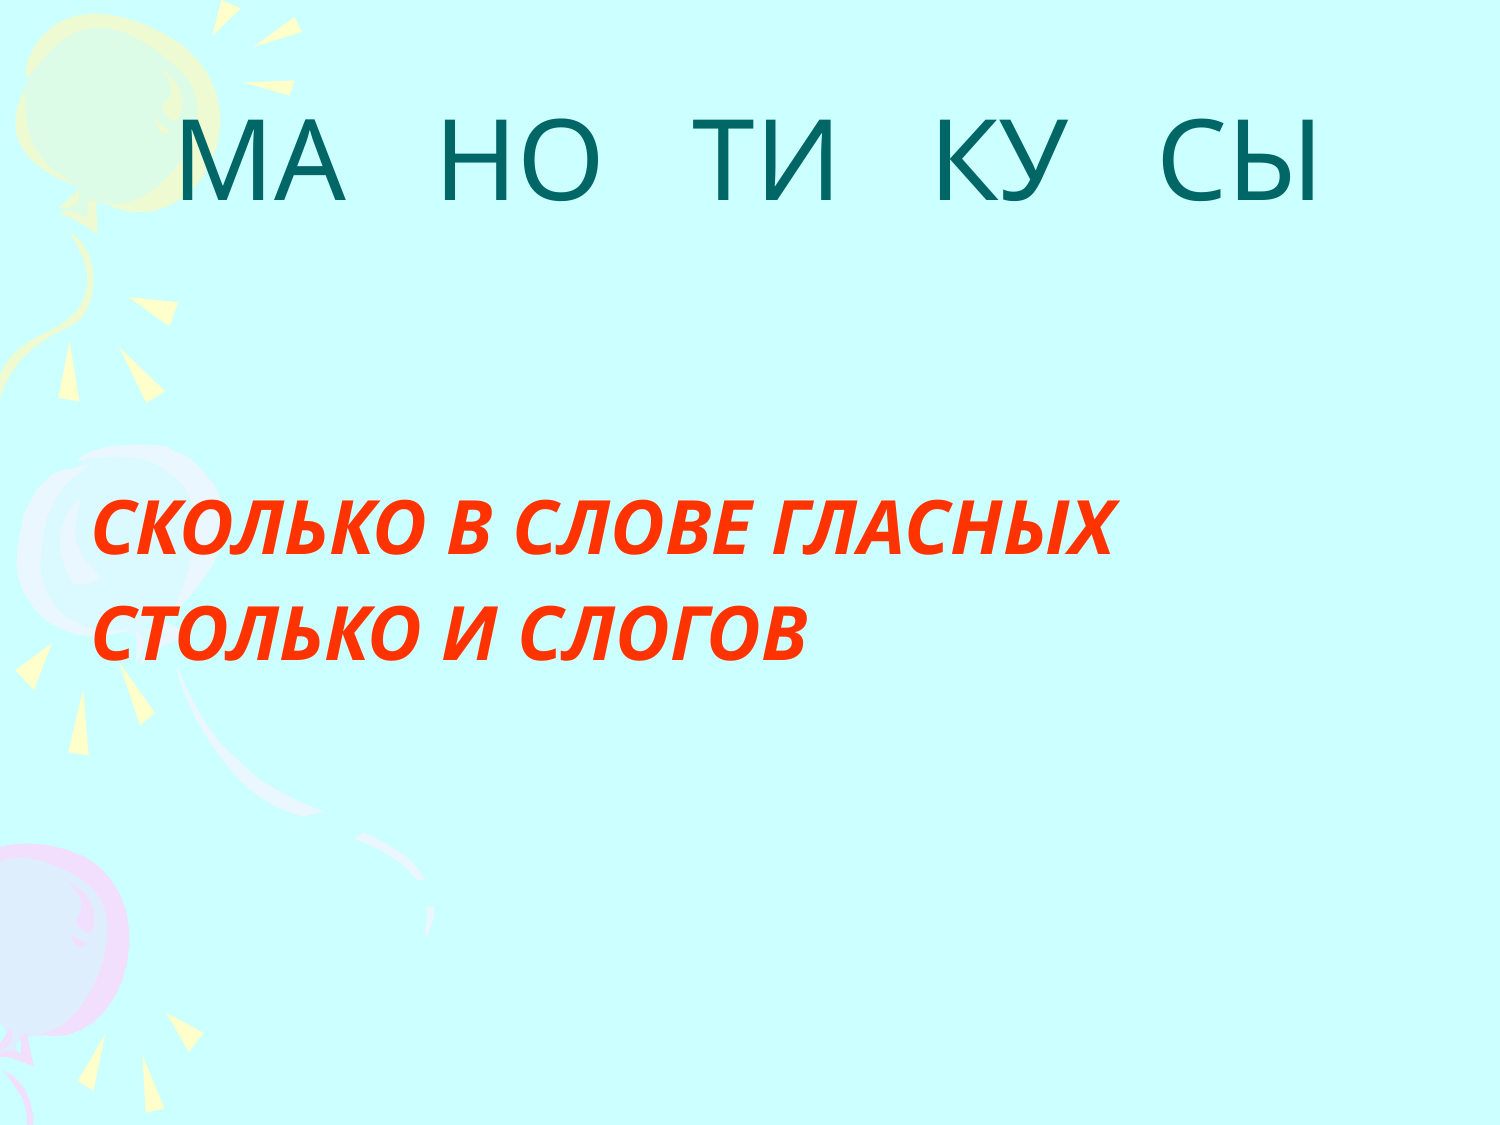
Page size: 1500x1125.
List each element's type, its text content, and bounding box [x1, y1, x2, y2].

list СКОЛЬКО В СЛОВЕ ГЛАСНЫХ СТОЛЬКО И СЛОГОВ [75, 262, 1425, 994]
title МА НО ТИ КУ СЫ [72, 16, 1425, 233]
